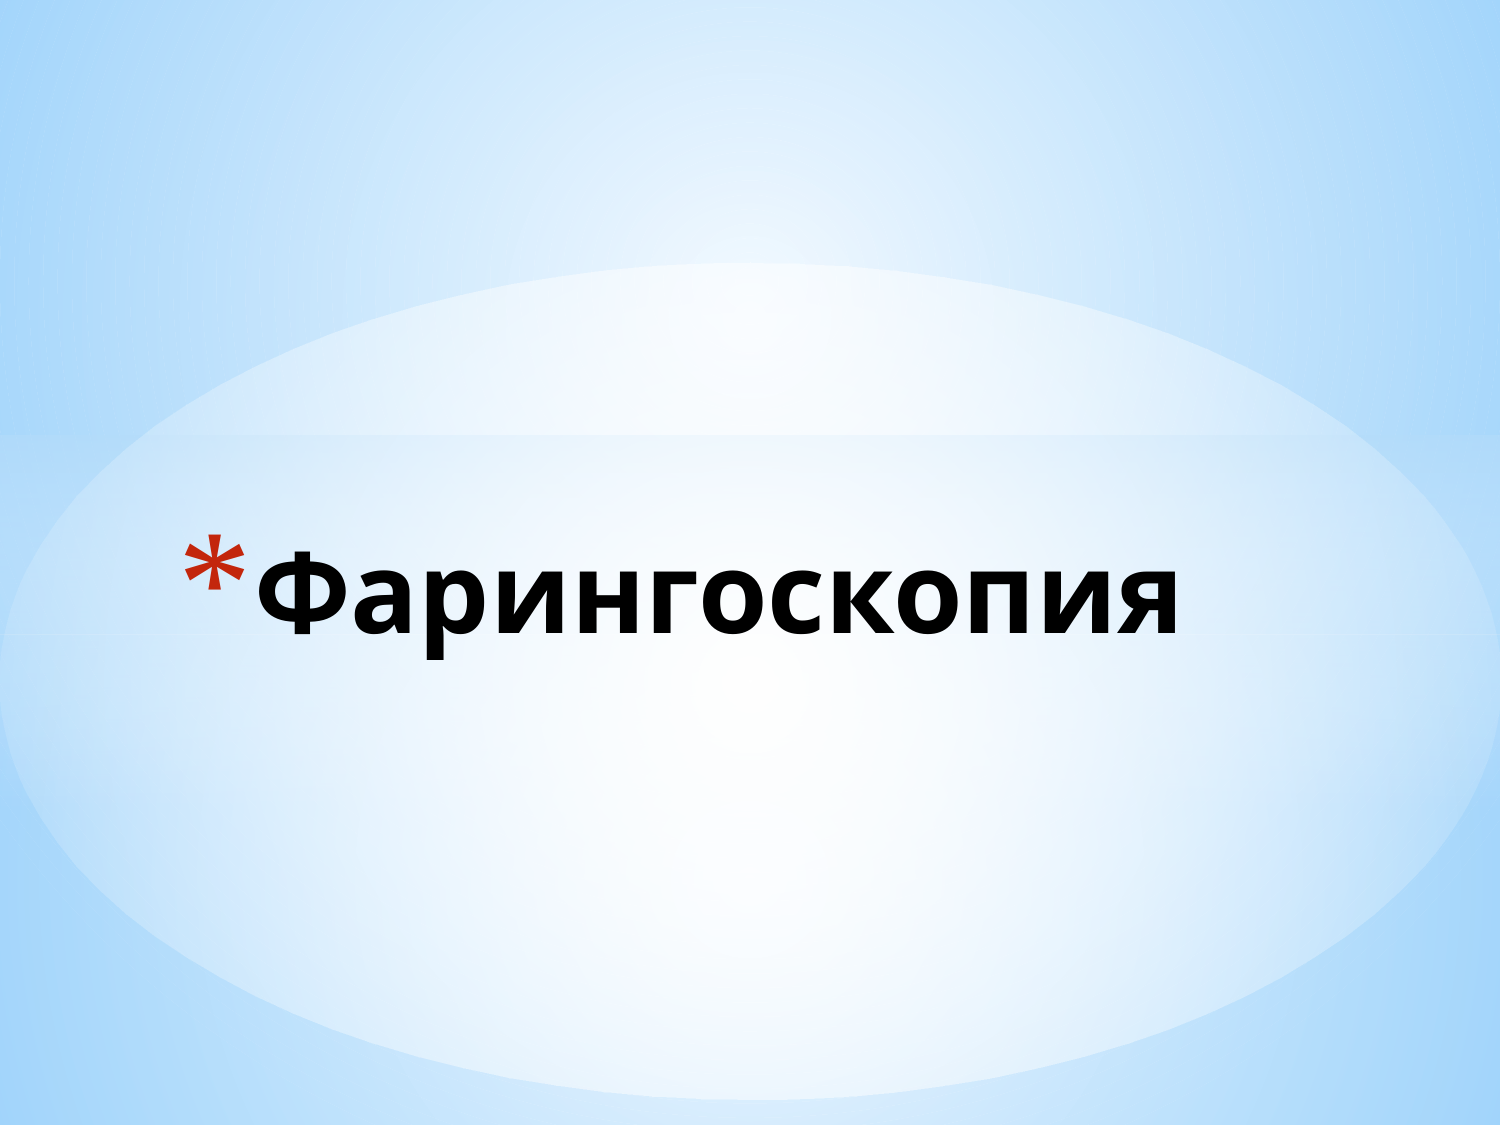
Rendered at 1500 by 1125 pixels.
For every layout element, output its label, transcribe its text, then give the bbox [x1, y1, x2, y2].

title Фарингоскопия [134, 513, 1312, 808]
